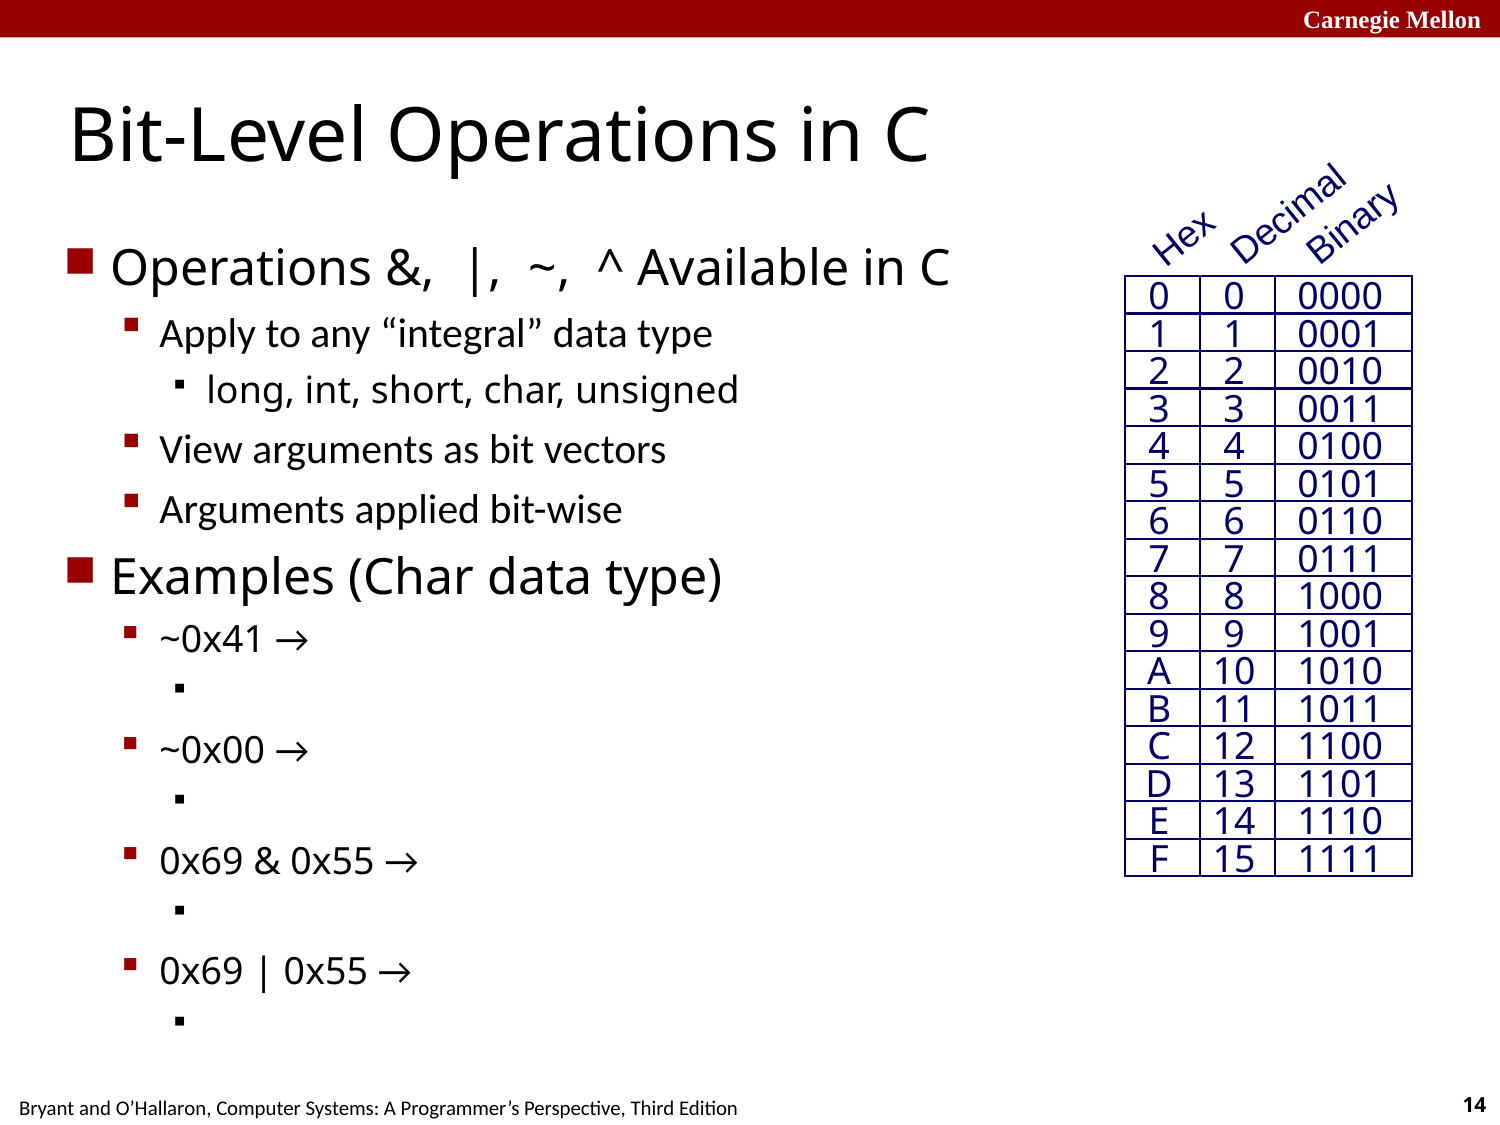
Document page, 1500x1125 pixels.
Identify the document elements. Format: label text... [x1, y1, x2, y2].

title Bit-Level Operations in C [62, 41, 1438, 222]
list Operations &, |, ~, ^ Available in C Apply to any “integral” data type long, int, short, char, unsigned View arguments as bit vectors Arguments applied bit-wise Examples (Char data type) ~0x41 → 0xBE ~010000012 → 101111102 ~0x00 → 0xFF ~000000002 → 111111112 0x69 & 0x55 → 0x41 011010012 & 010101012 → 010000012 0x69 | 0x55 → 0x7D 011010012 | 010101012 → 011111012 [62, 228, 1438, 1122]
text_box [1124, 133, 1429, 887]
